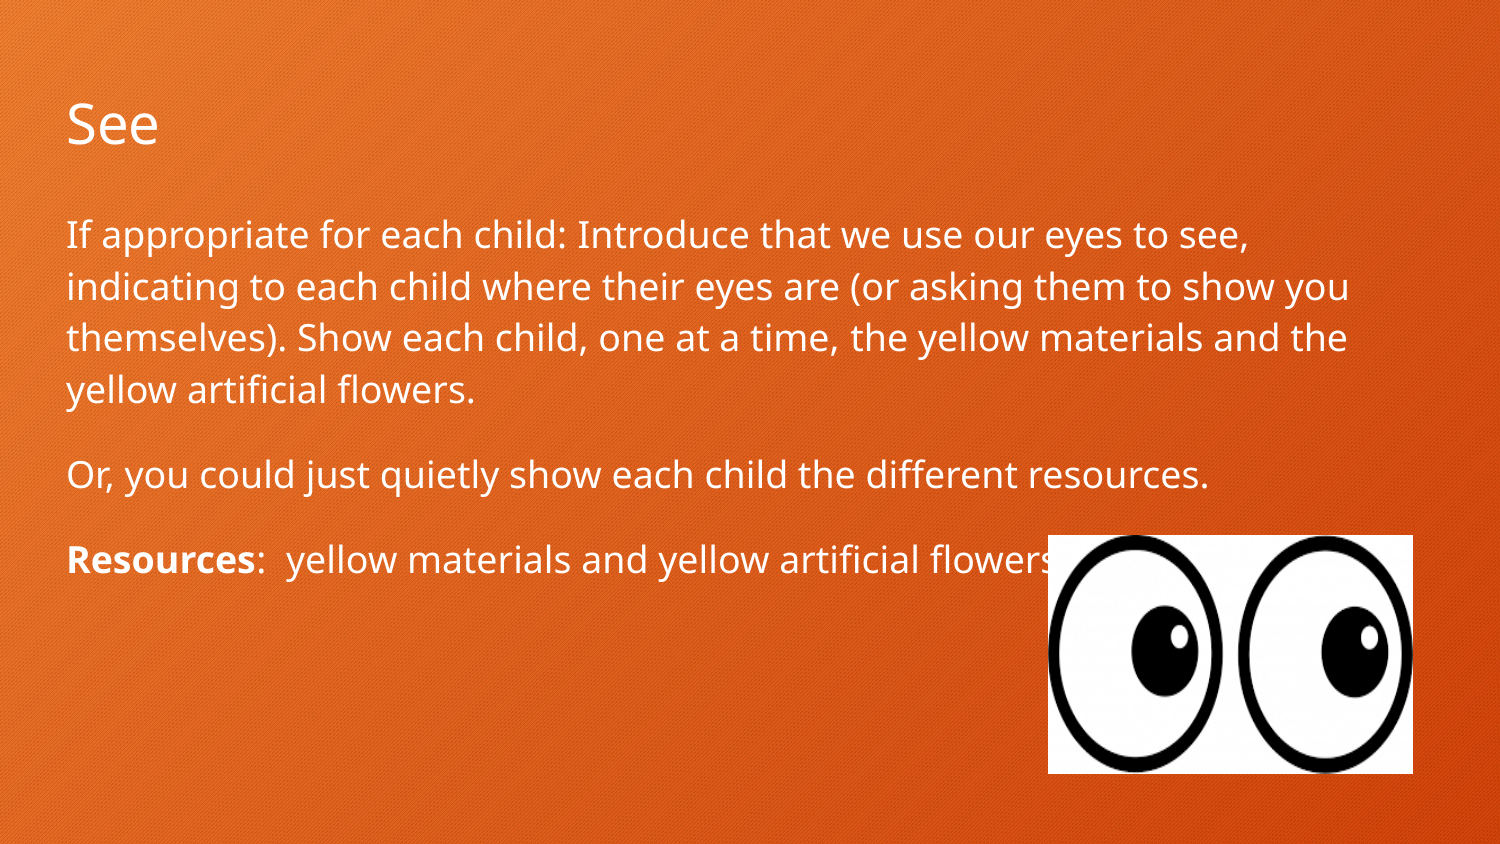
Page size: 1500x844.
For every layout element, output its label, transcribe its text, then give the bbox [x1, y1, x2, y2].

picture [1048, 535, 1413, 774]
title See [51, 72, 1449, 176]
list If appropriate for each child: Introduce that we use our eyes to see, indicating to each child where their eyes are (or asking them to show you themselves). Show each child, one at a time, the yellow materials and the yellow artificial flowers. Or, you could just quietly show each child the different resources. Resources: yellow materials and yellow artificial flowers [51, 189, 1449, 750]
